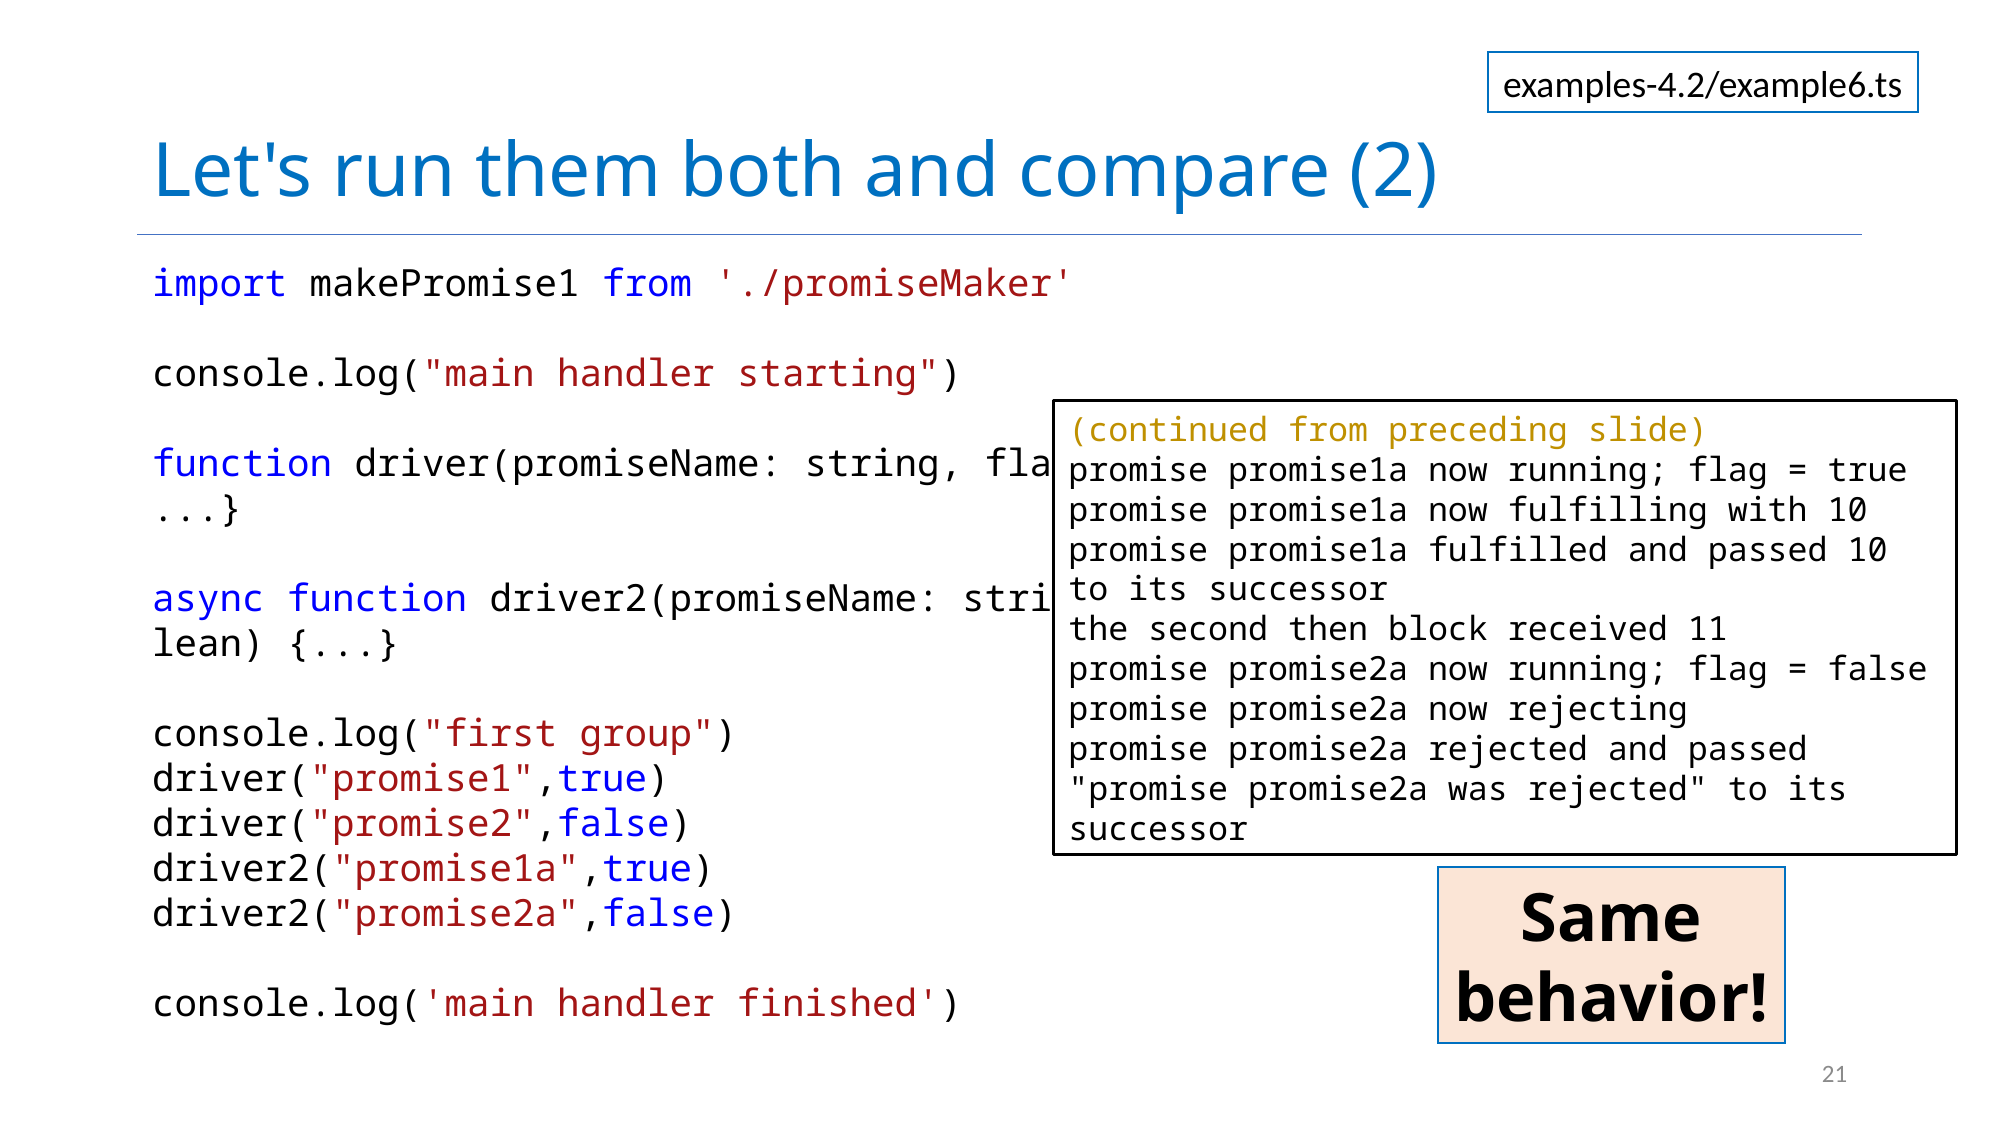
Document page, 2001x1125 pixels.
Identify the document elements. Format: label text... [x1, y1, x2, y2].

text_box import makePromise1 from './promiseMaker' console.log("main handler starting") function driver(promiseName: string, flag: boolean) {...} async function driver2(promiseName: string, flag: boolean) {...} console.log("first group") driver("promise1",true) driver("promise2",false) driver2("promise1a",true) driver2("promise2a",false) console.log('main handler finished') [137, 251, 1373, 1032]
text_box Same behavior! [1437, 866, 1786, 1044]
text_box (continued from preceding slide) promise promise1a now running; flag = true promise promise1a now fulfilling with 10 promise promise1a fulfilled and passed 10 to its successor the second then block received 11 promise promise2a now running; flag = false promise promise2a now rejecting promise promise2a rejected and passed "promise promise2a was rejected" to its successor [1053, 400, 1957, 855]
text_box examples-4.2/example6.ts [1487, 51, 1919, 113]
slide_number 21 [1412, 1042, 1863, 1103]
title Let's run them both and compare (2) [137, 3, 1863, 221]
